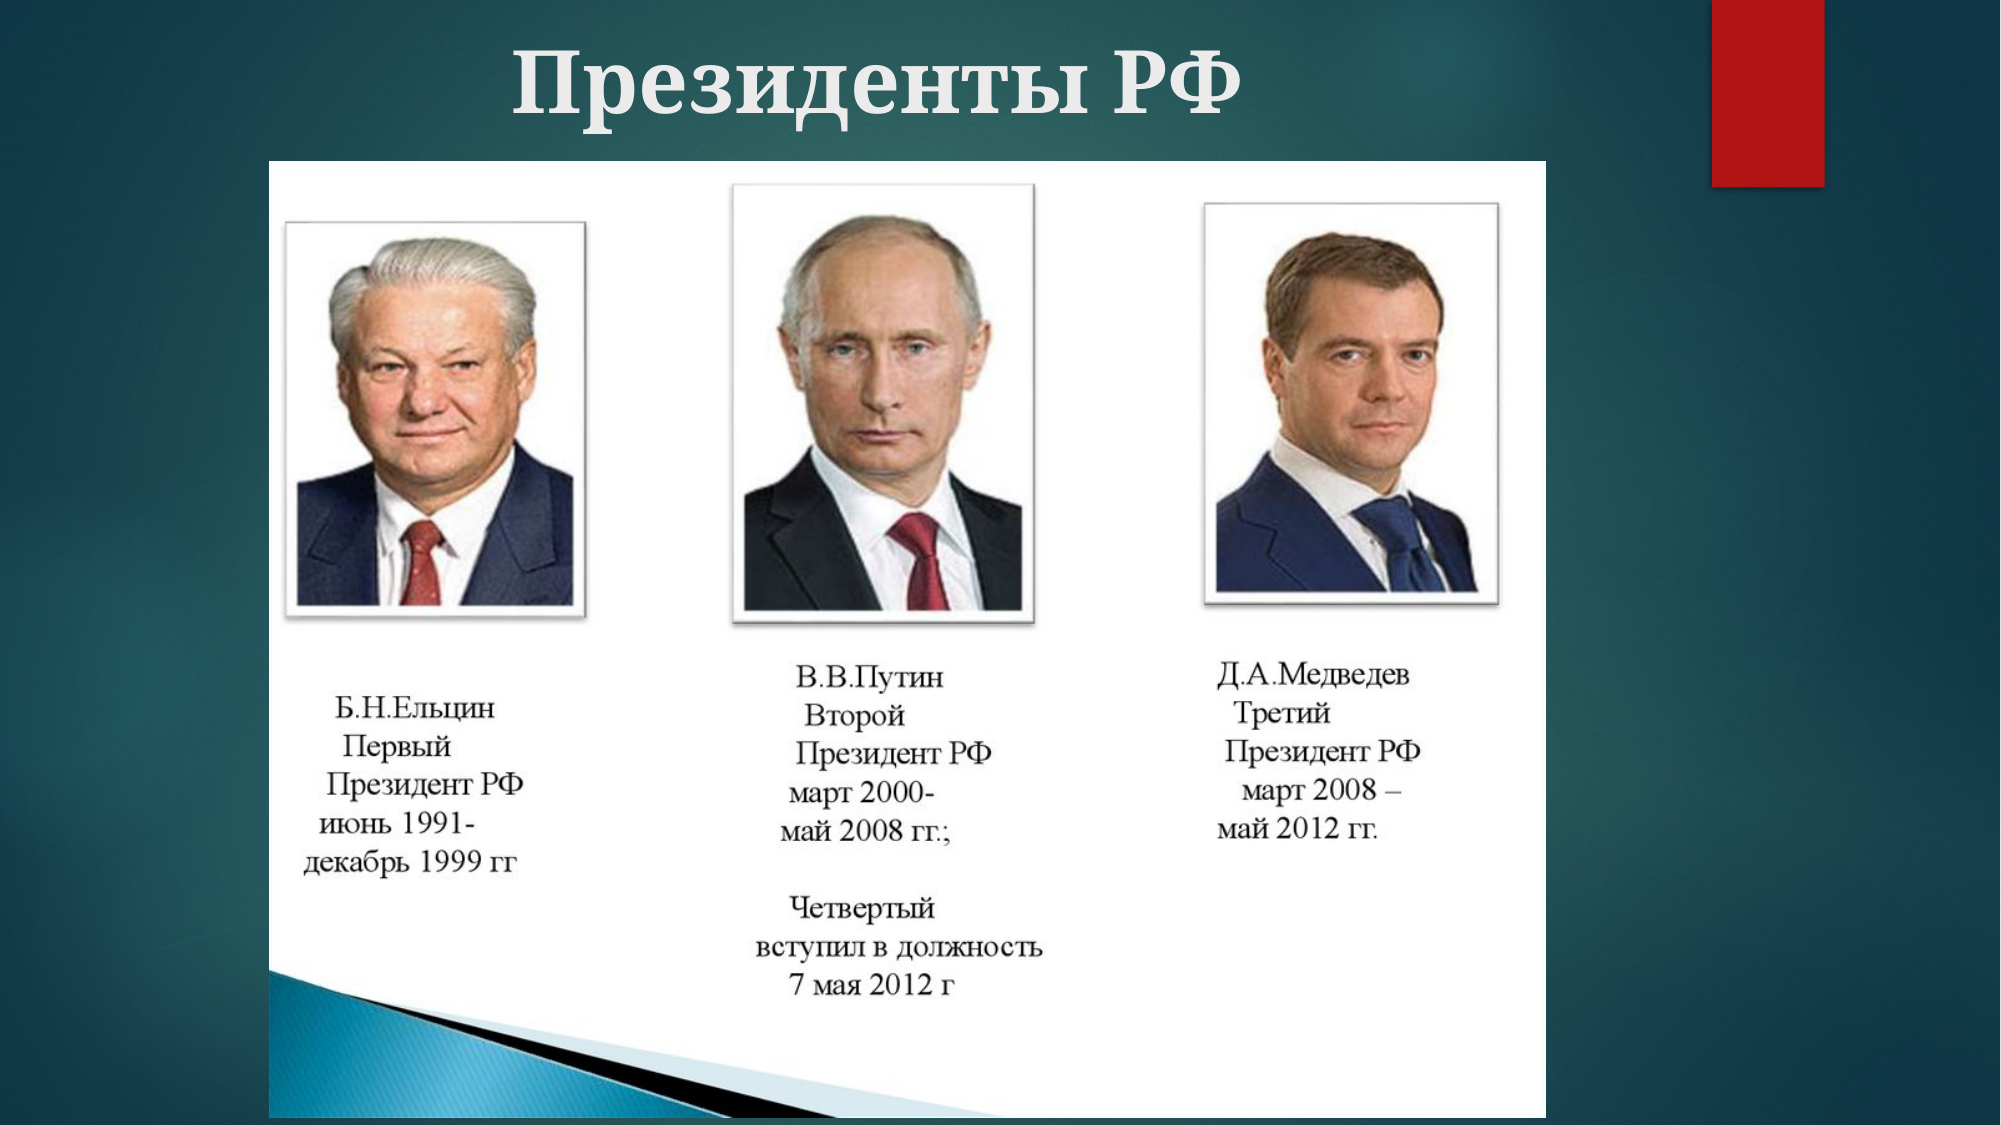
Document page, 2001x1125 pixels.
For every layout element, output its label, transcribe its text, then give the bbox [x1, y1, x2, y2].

title Президенты РФ [106, 19, 1649, 304]
picture [0, 0, 2001, 1125]
